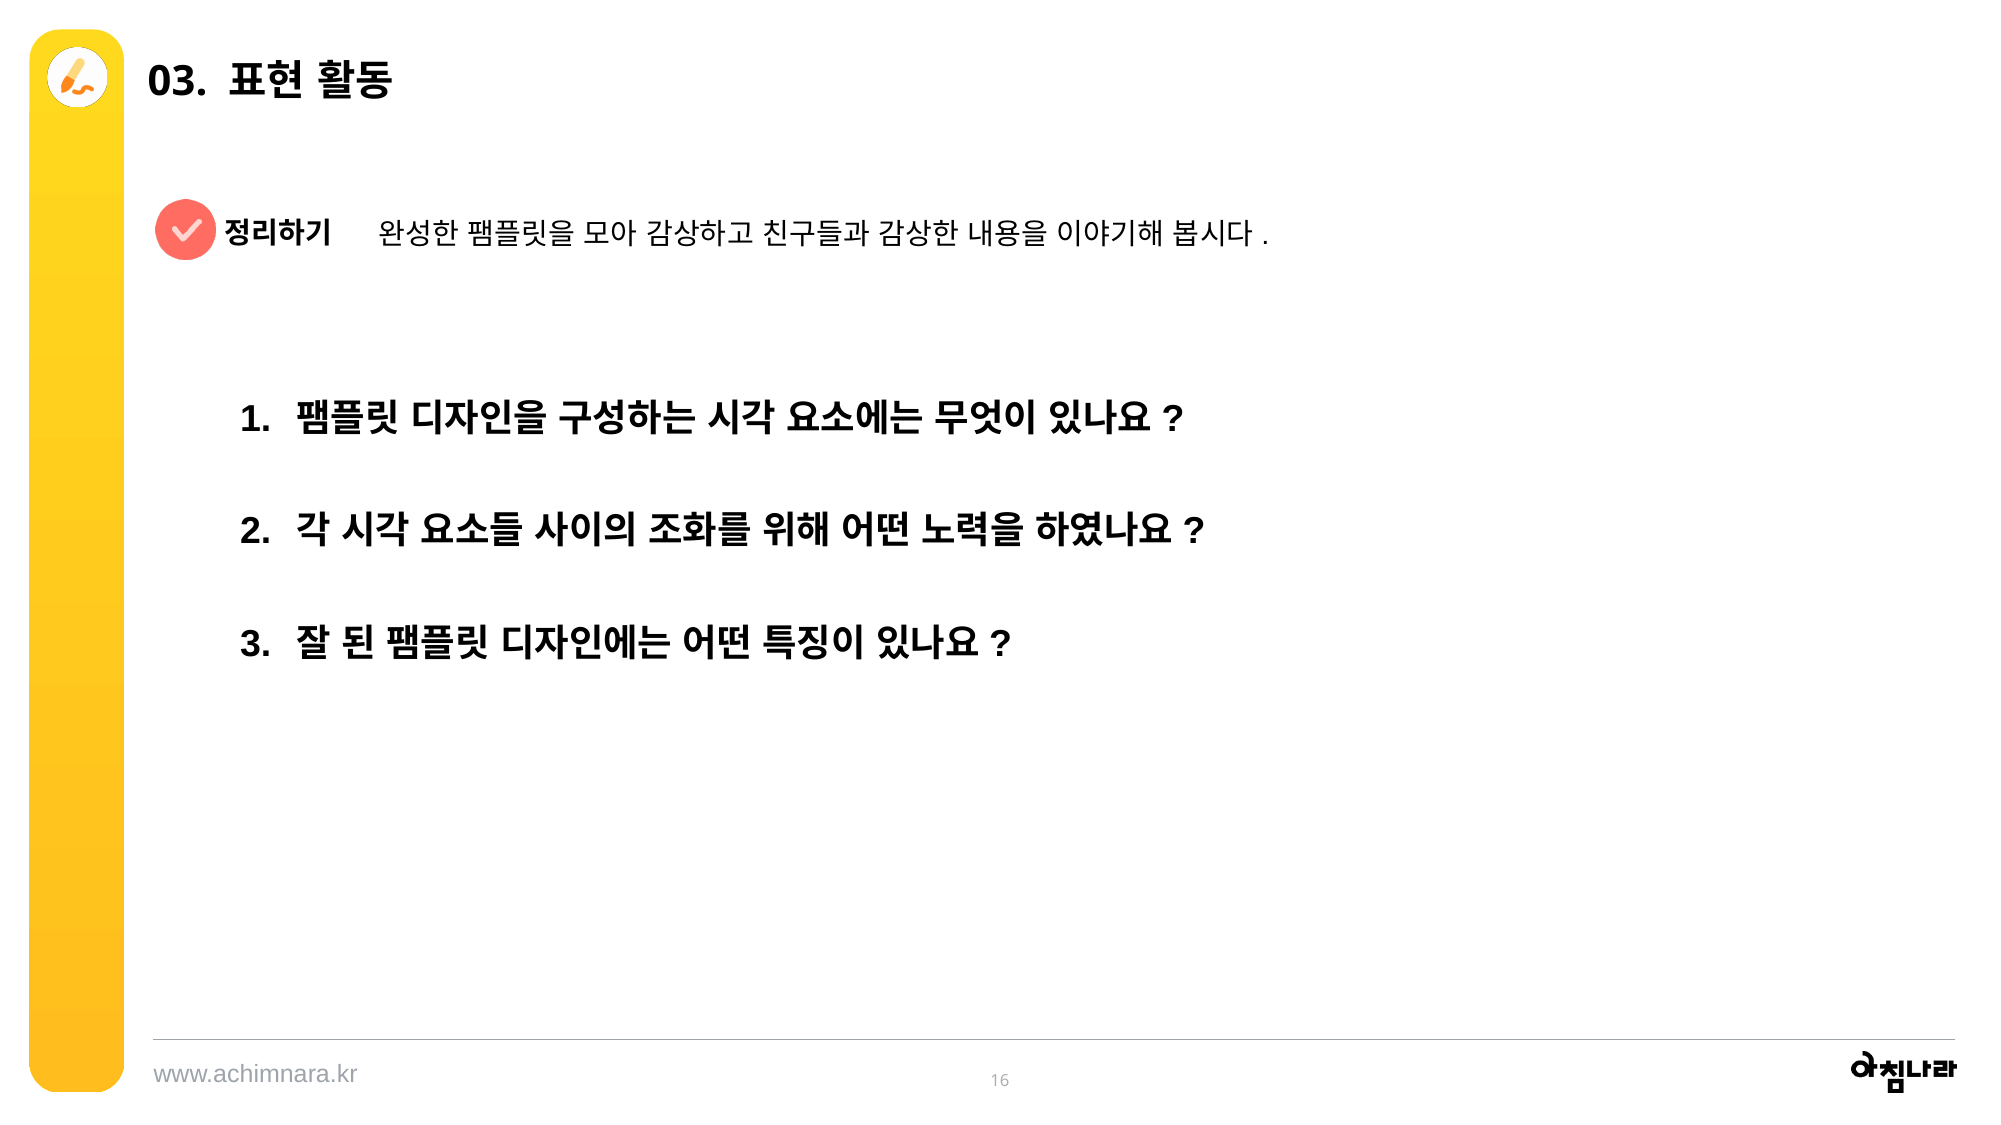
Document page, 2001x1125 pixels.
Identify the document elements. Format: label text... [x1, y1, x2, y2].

picture [47, 47, 107, 107]
picture [1851, 1051, 1957, 1093]
text_box 정리하기 [209, 189, 372, 252]
text_box 완성한 팸플릿을 모아 감상하고 친구들과 감상한 내용을 이야기해 봅시다. [363, 190, 1404, 253]
list 03. 표현 활동 [147, 59, 1329, 101]
text_box 팸플릿 디자인을 구성하는 시각 요소에는 무엇이 있나요? 각 시각 요소들 사이의 조화를 위해 어떤 노력을 하였나요? 잘 된 팸플릿 디자인에는 어떤 특징이 있나요? [224, 318, 1775, 883]
slide_number 16 [774, 1068, 1225, 1095]
picture [154, 198, 216, 260]
